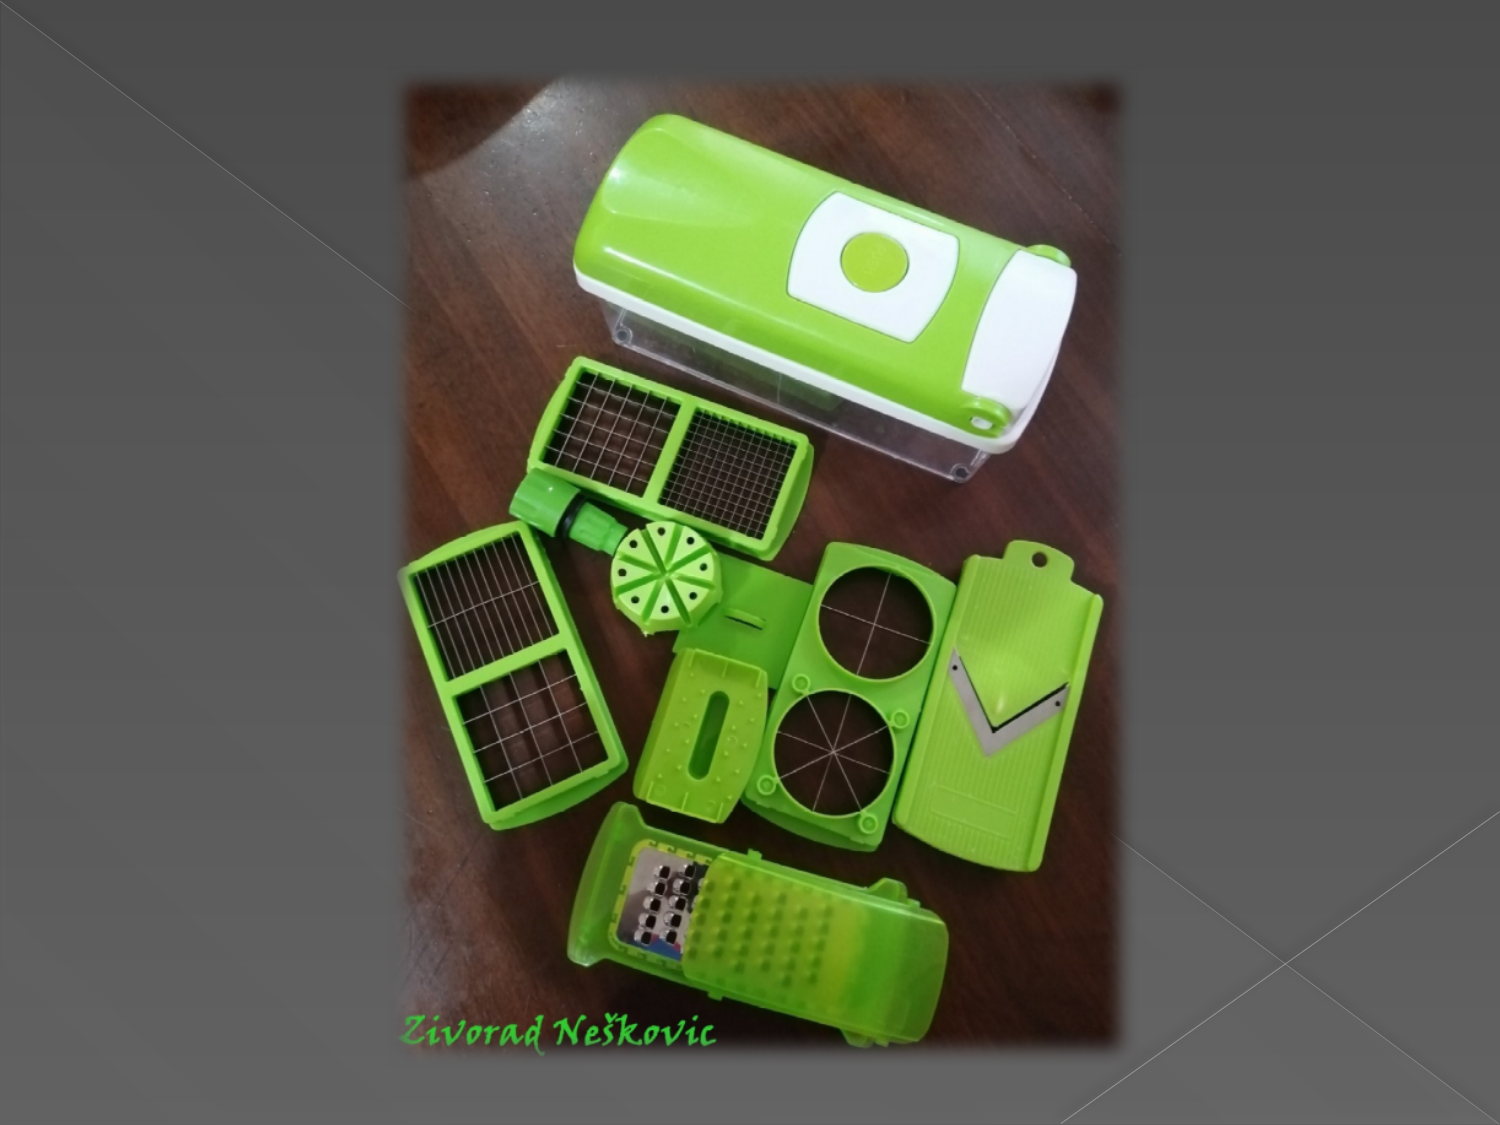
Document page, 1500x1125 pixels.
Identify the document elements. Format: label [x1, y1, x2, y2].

list [387, 66, 1138, 1067]
